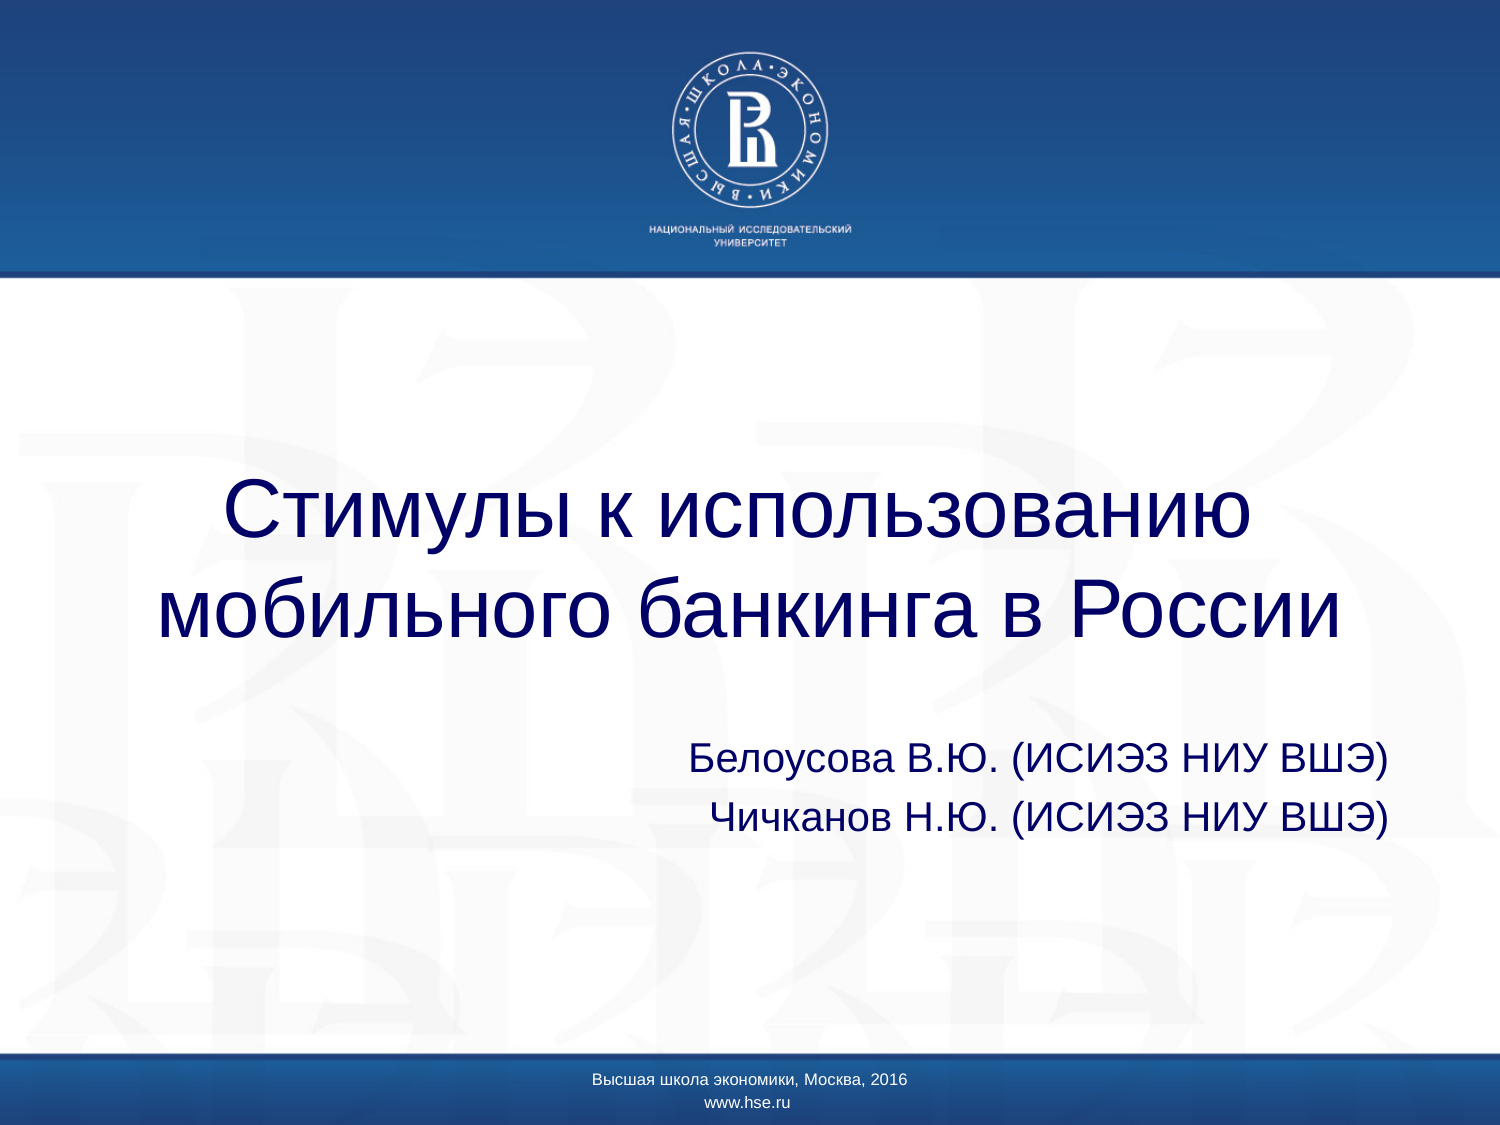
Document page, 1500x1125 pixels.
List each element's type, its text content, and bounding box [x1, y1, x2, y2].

title Стимулы к использованию мобильного банкинга в России [112, 302, 1388, 666]
text_box Высшая школа экономики, Москва, 2016 www.hse.ru [224, 1060, 1275, 1119]
subtitle Белоусова В.Ю. (ИСИЭЗ НИУ ВШЭ) Чичканов Н.Ю. (ИСИЭЗ НИУ ВШЭ) [640, 723, 1405, 1026]
picture [0, 0, 1500, 1125]
